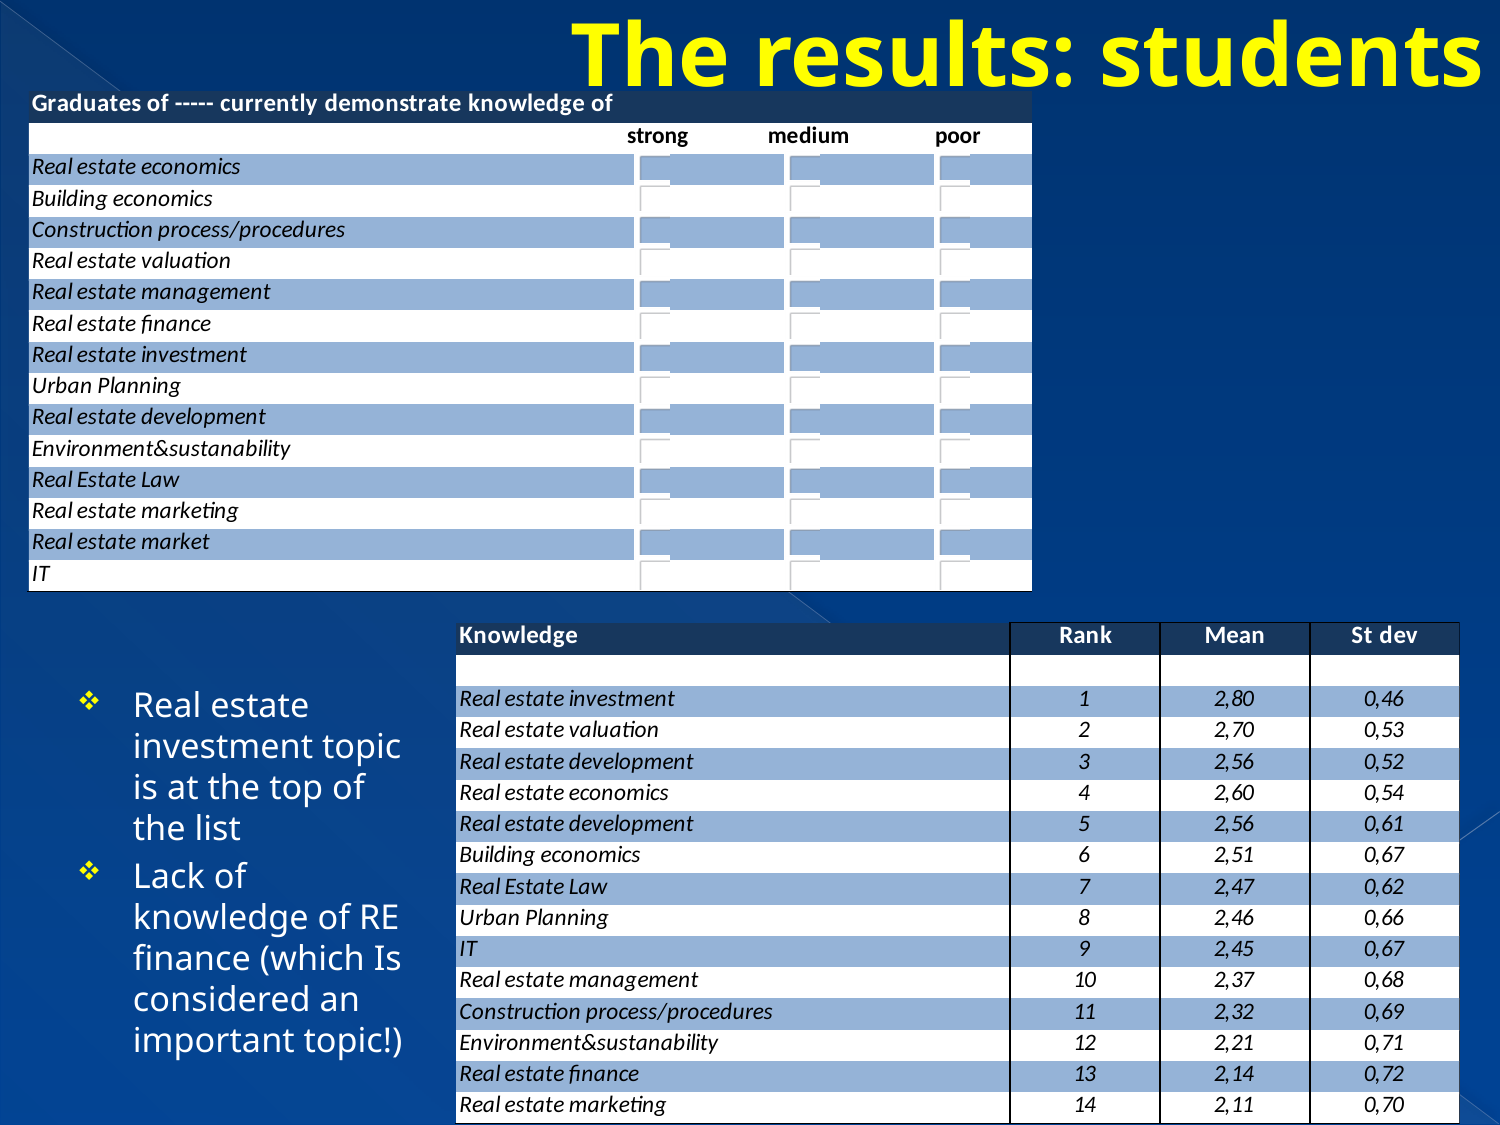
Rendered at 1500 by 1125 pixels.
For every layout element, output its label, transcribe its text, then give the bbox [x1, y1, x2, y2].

text_box Real estate investment topic is at the top of the list Lack of knowledge of RE finance (which Is considered an important topic!) [53, 675, 420, 1125]
title The results: students [150, 0, 1500, 166]
picture [454, 621, 1462, 1125]
picture [26, 89, 1034, 594]
